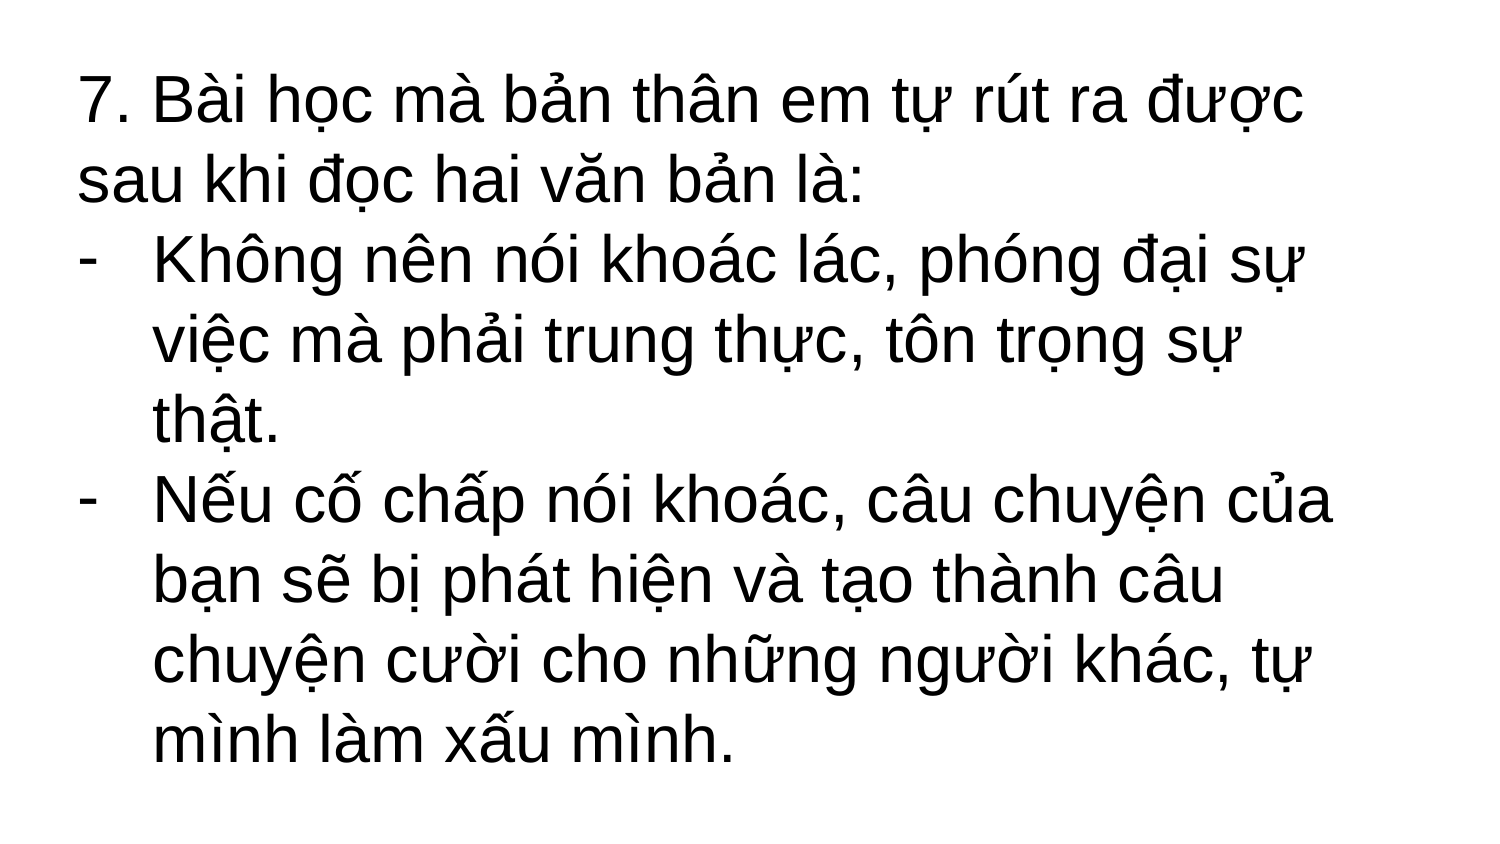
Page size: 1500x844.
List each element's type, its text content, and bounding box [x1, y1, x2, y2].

text_box 7. Bài học mà bản thân em tự rút ra được sau khi đọc hai văn bản là: Không nên nói khoác lác, phóng đại sự việc mà phải trung thực, tôn trọng sự thật. Nếu cố chấp nói khoác, câu chuyện của bạn sẽ bị phát hiện và tạo thành câu chuyện cười cho những người khác, tự mình làm xấu mình. [63, 48, 1403, 784]
